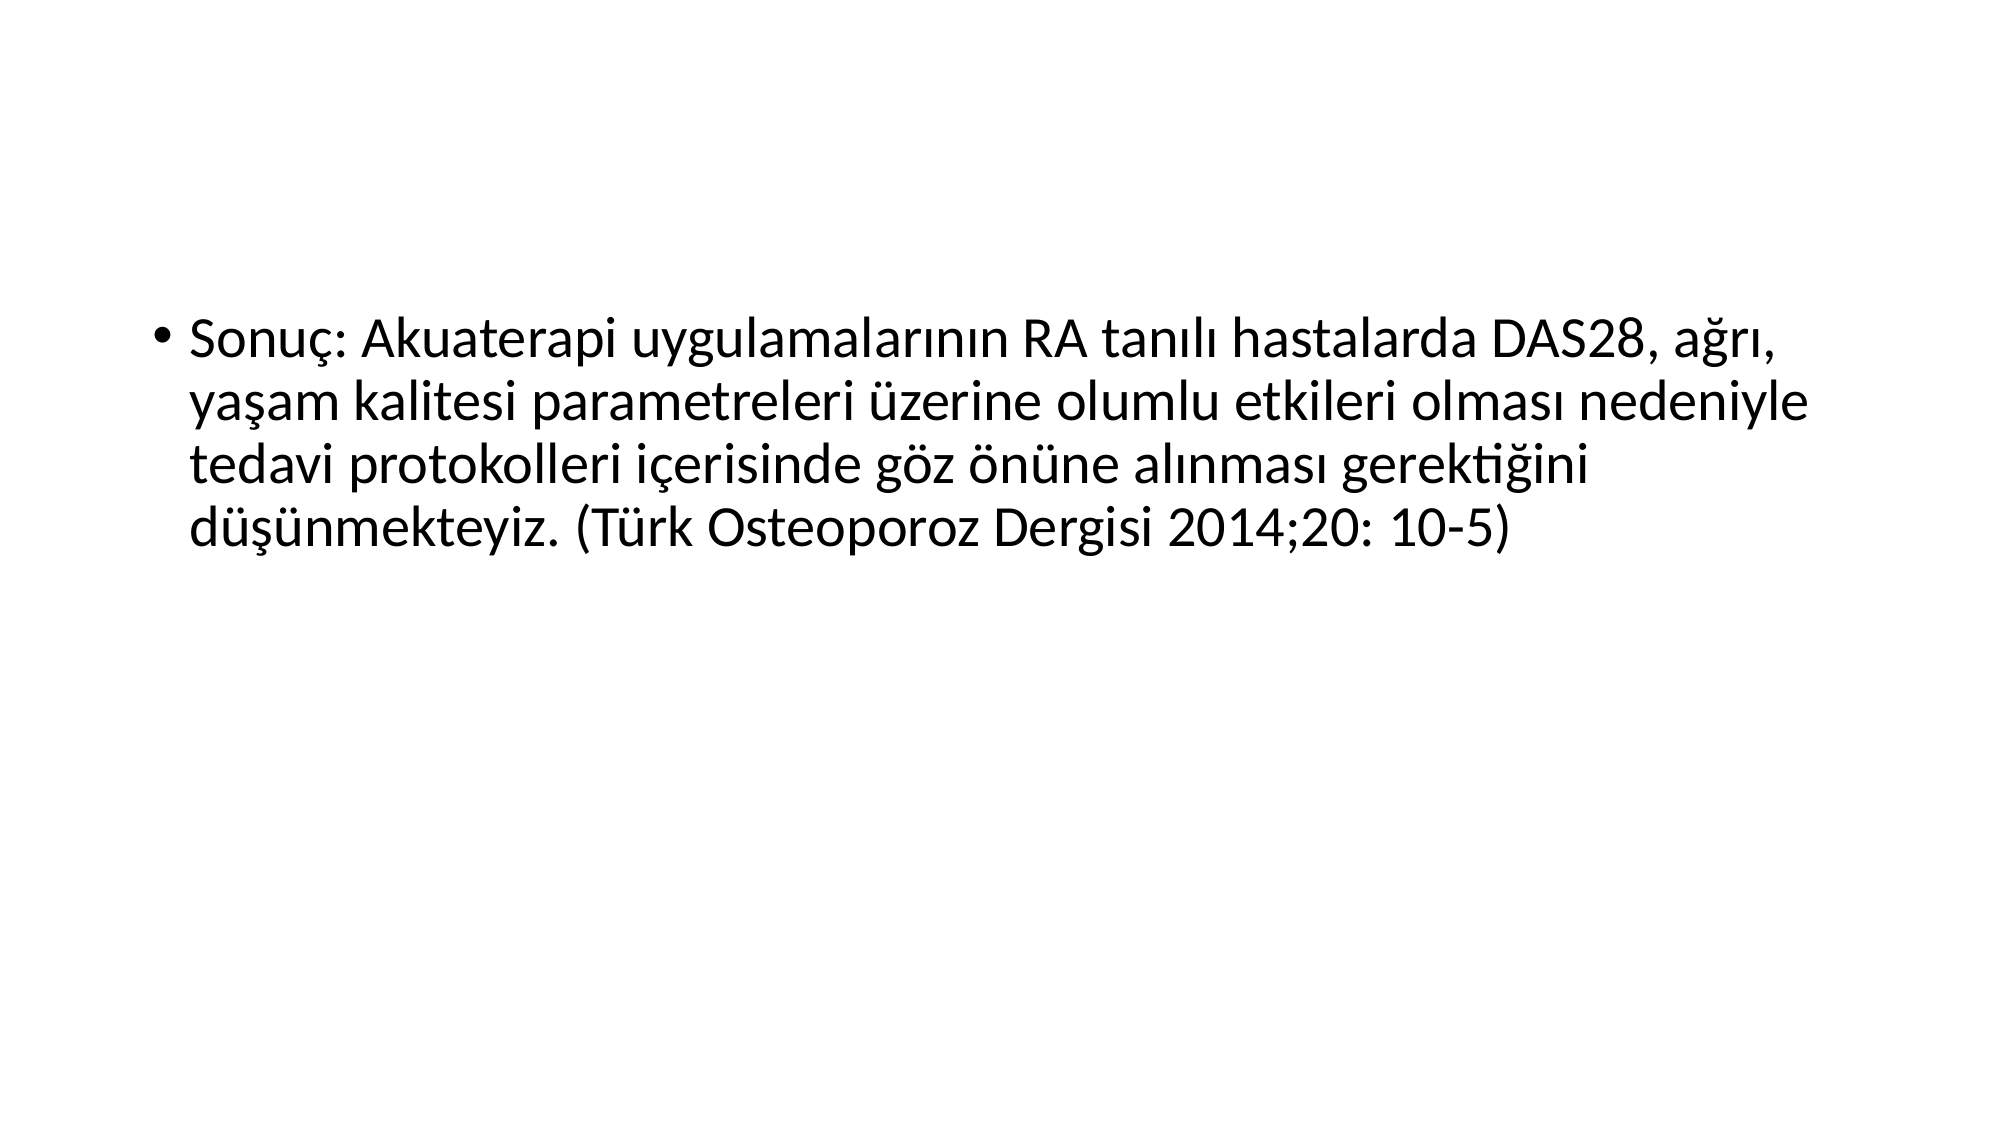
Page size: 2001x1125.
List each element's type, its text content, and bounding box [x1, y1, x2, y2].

list Sonuç: Akuaterapi uygulamalarının RA tanılı hastalarda DAS28, ağrı, yaşam kalitesi parametreleri üzerine olumlu etkileri olması nedeniyle tedavi protokolleri içerisinde göz önüne alınması gerektiğini düşünmekteyiz. (Türk Osteoporoz Dergisi 2014;20: 10-5) [137, 299, 1863, 1014]
